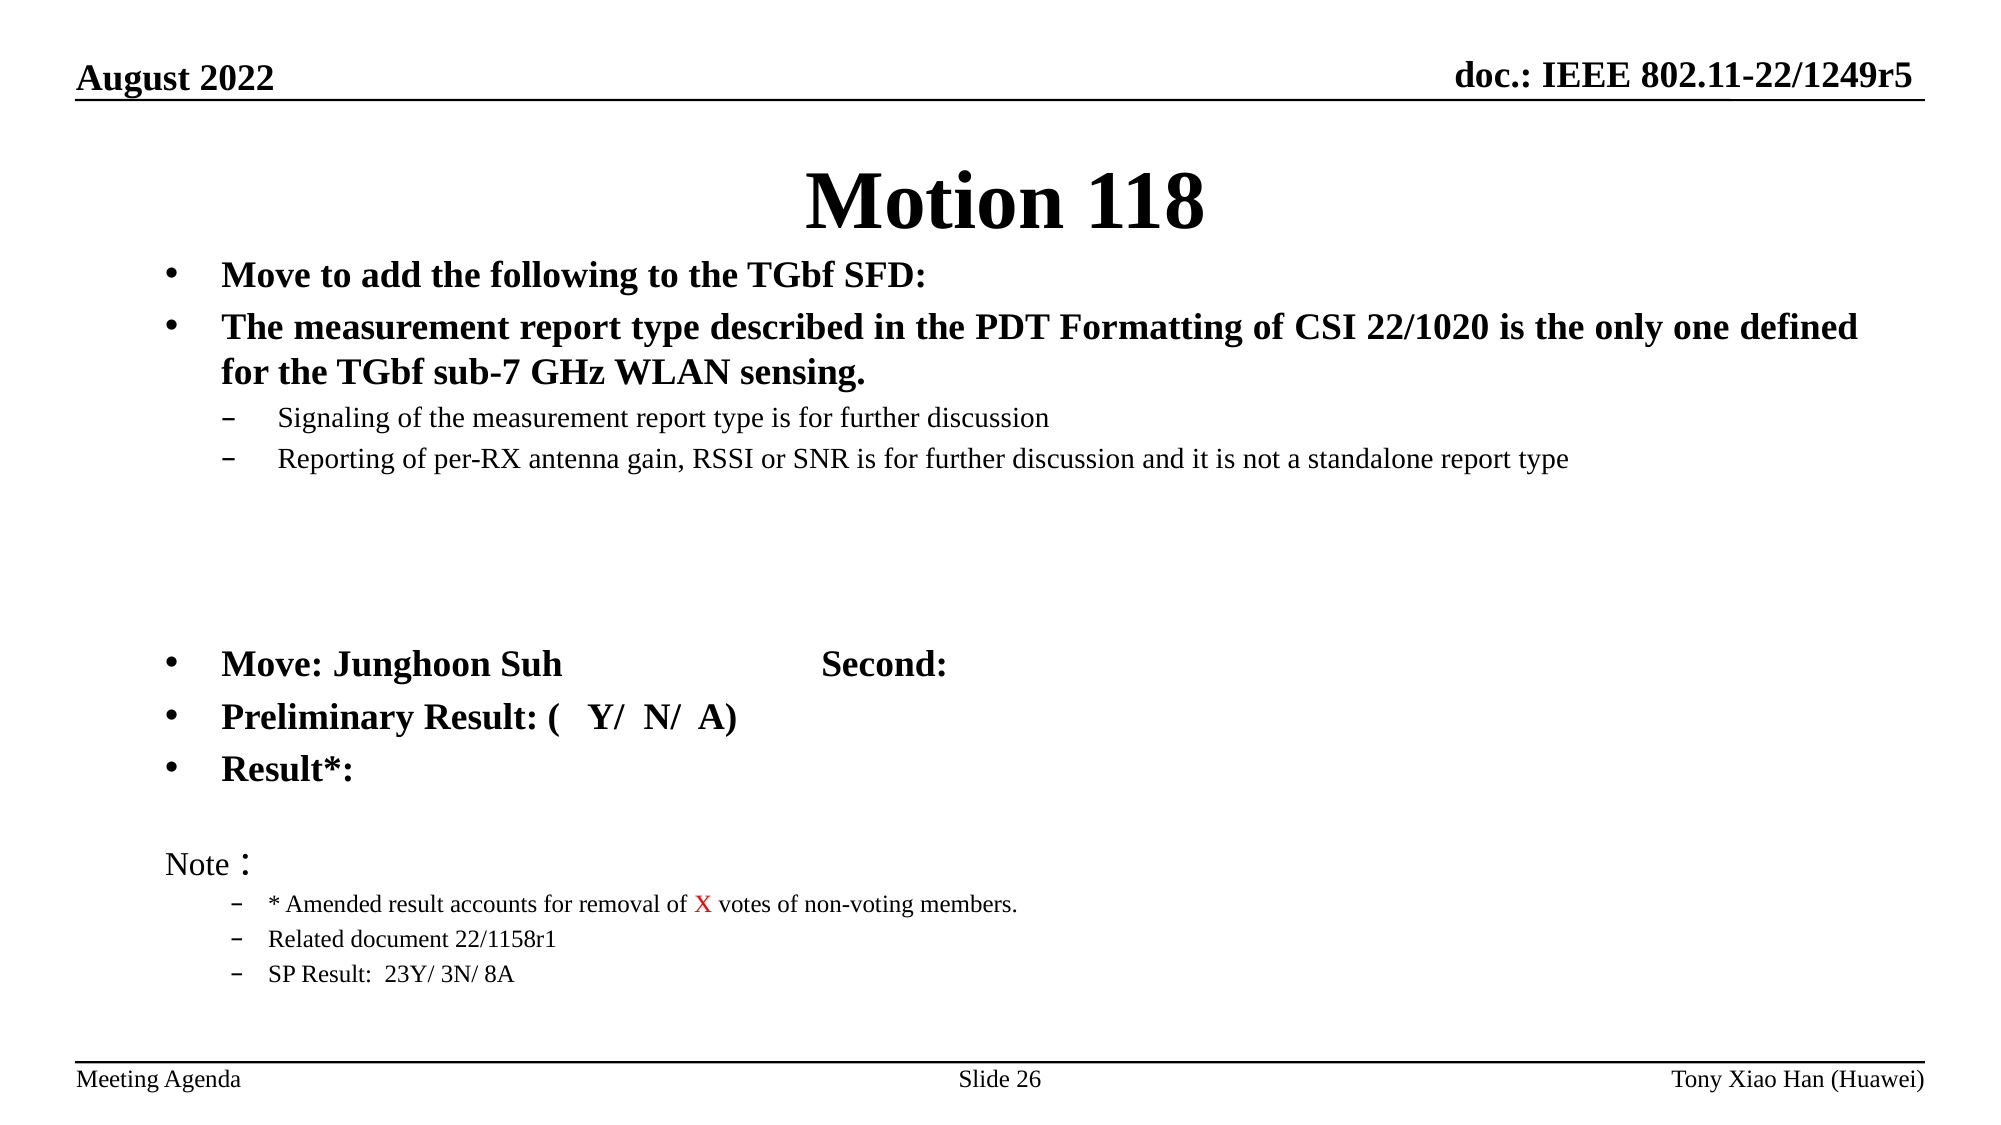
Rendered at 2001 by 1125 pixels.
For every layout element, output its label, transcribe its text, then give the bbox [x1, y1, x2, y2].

text_box Move to add the following to the TGbf SFD: The measurement report type described in the PDT Formatting of CSI 22/1020 is the only one defined for the TGbf sub-7 GHz WLAN sensing. Signaling of the measurement report type is for further discussion Reporting of per-RX antenna gain, RSSI or SNR is for further discussion and it is not a standalone report type Move: Junghoon Suh Second: Preliminary Result: ( Y/ N/ A) Result*: Note： * Amended result accounts for removal of X votes of non-voting members. Related document 22/1158r1 SP Result: 23Y/ 3N/ 8A [149, 212, 1875, 900]
text_box Motion 118 [368, 137, 1644, 212]
